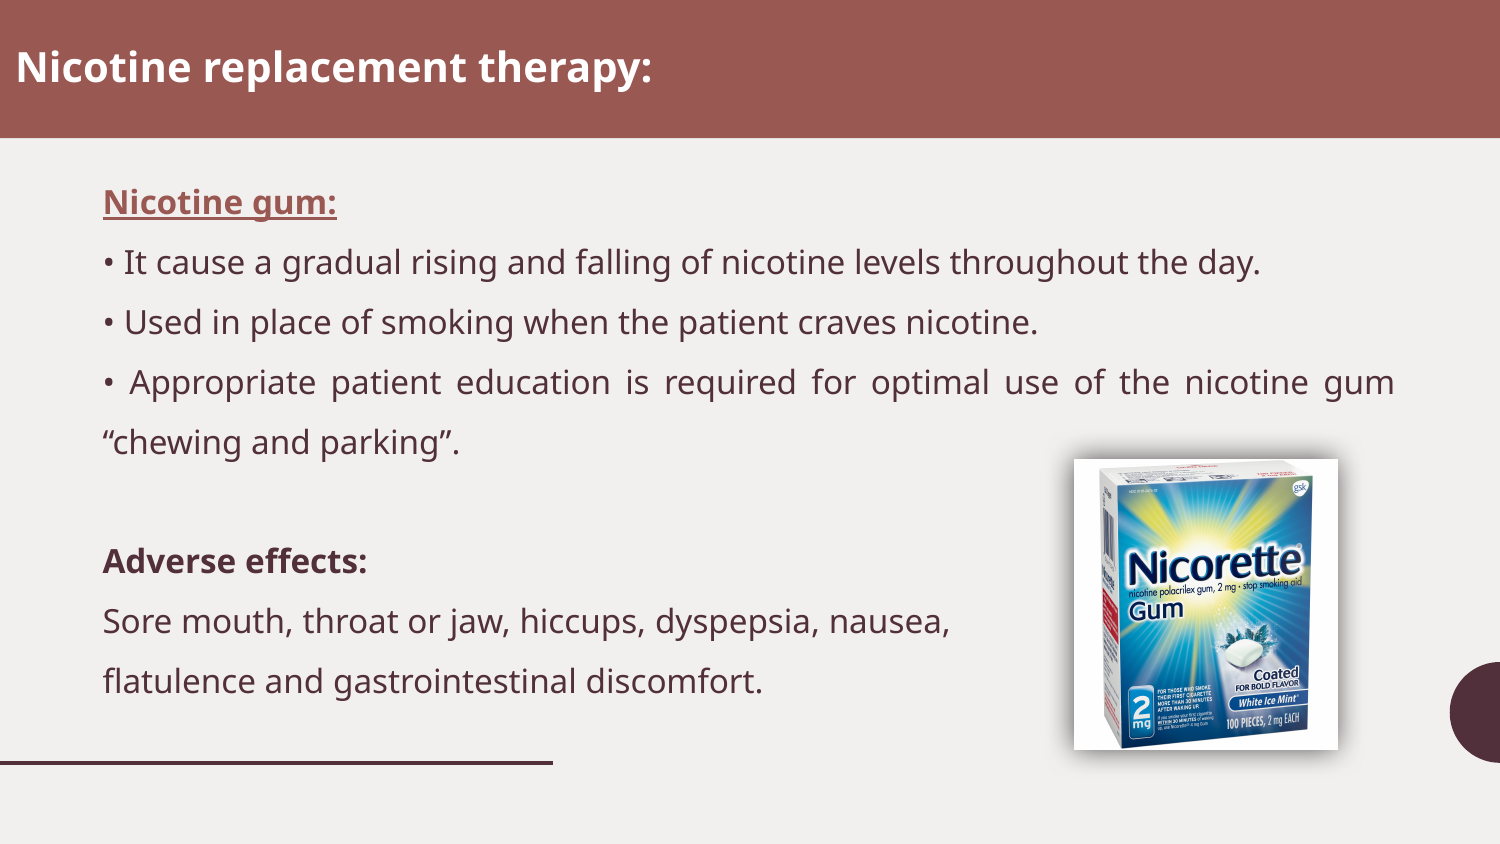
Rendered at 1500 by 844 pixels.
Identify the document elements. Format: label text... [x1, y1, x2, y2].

text_box Nicotine gum: • It cause a gradual rising and falling of nicotine levels throughout the day. • Used in place of smoking when the patient craves nicotine. • Appropriate patient education is required for optimal use of the nicotine gum “chewing and parking”. Adverse effects: Sore mouth, throat or jaw, hiccups, dyspepsia, nausea, flatulence and gastrointestinal discomfort. [87, 171, 1413, 750]
picture [1074, 459, 1338, 751]
title Nicotine replacement therapy: [0, 0, 1500, 139]
